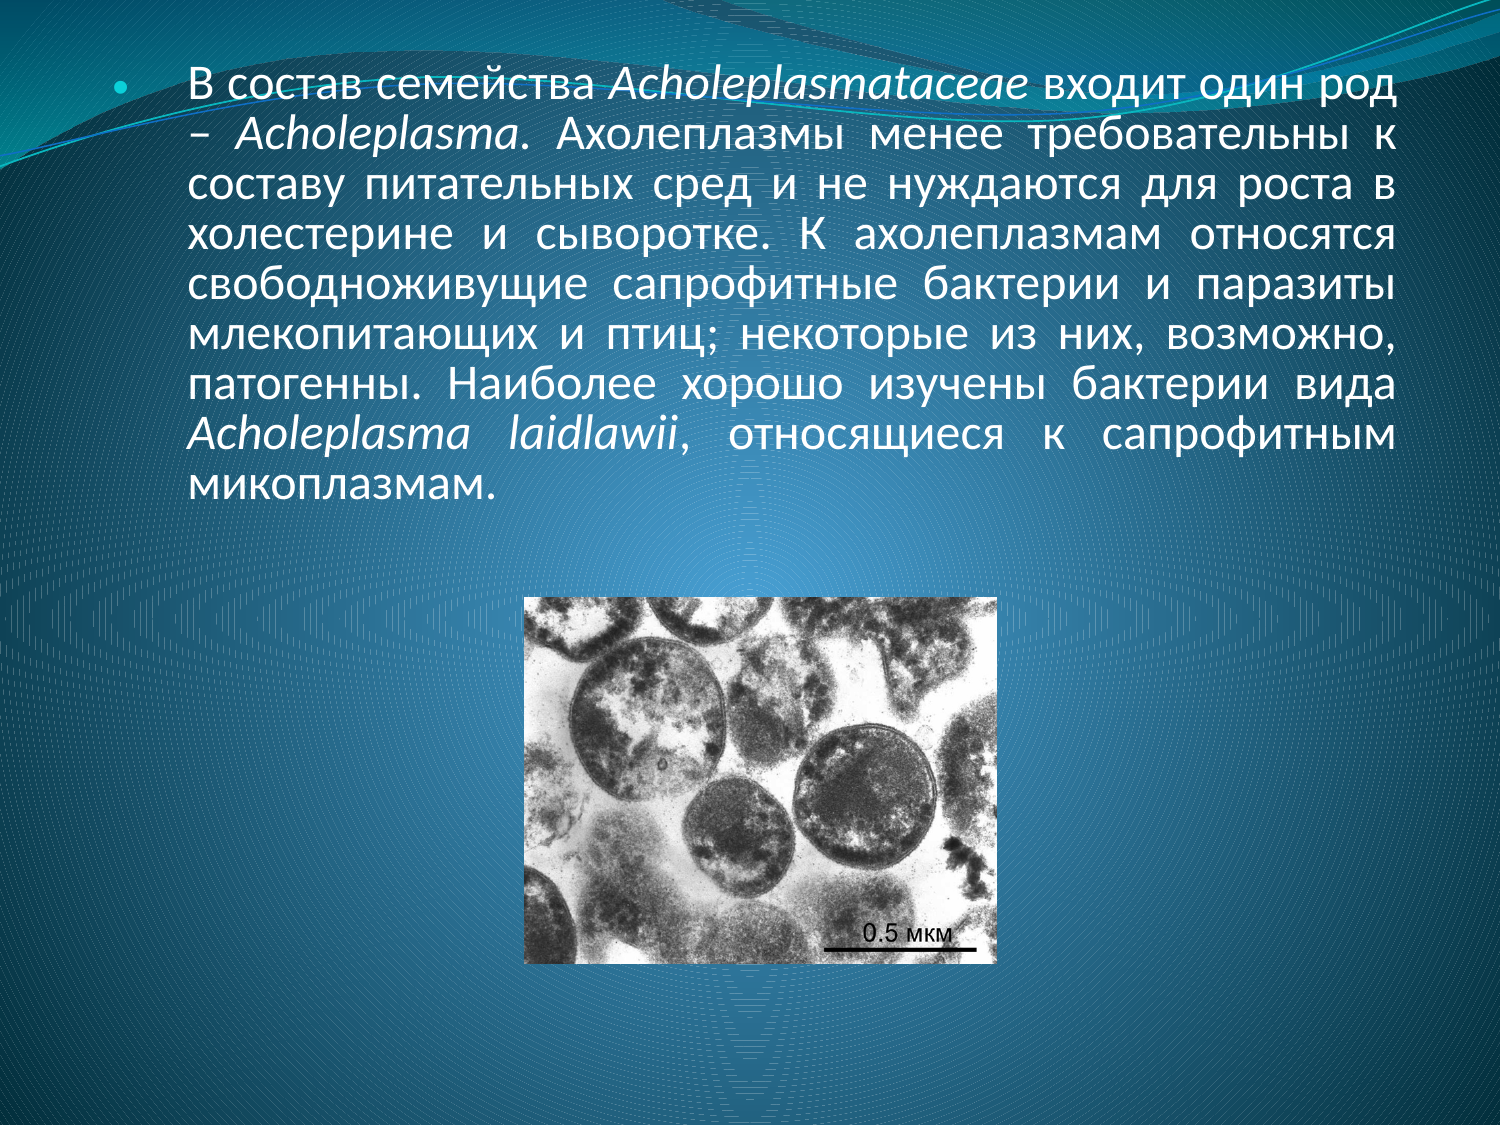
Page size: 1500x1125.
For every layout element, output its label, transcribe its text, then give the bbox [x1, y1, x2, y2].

subtitle В состав семейства Acholeplasmataceae входит один род – Acholeplasma. Ахолеплазмы менее требовательны к составу питательных сред и не нуждаются для роста в холестерине и сыворотке. К ахолеплазмам относятся свободноживущие сапрофитные бактерии и паразиты млекопитающих и птиц; некоторые из них, возможно, патогенны. Наиболее хорошо изучены бактерии вида Acholeplasma laidlawii, относящиеся к сапрофитным микоплазмам. Acholeplasma laidlawii [111, 54, 1401, 1071]
picture [524, 597, 998, 965]
